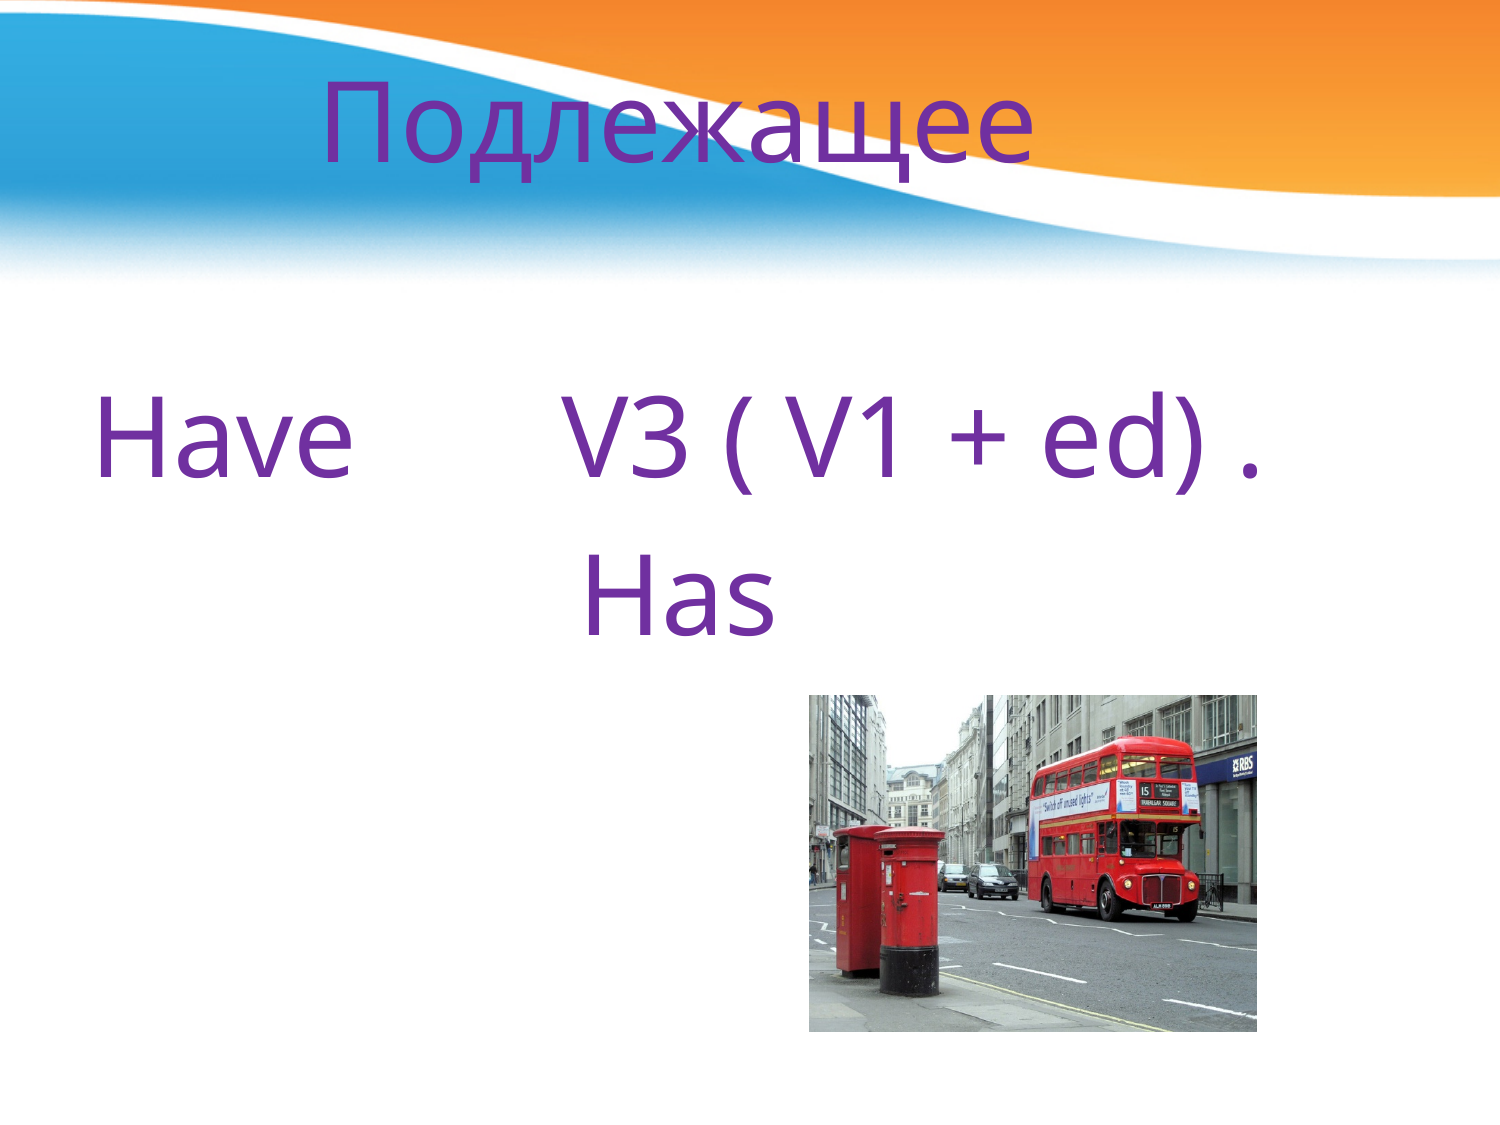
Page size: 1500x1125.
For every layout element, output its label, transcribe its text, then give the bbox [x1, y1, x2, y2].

list Подлежащее Have V3 ( V1 + ed) . Has [64, 42, 1292, 1077]
picture [0, 0, 1500, 1125]
